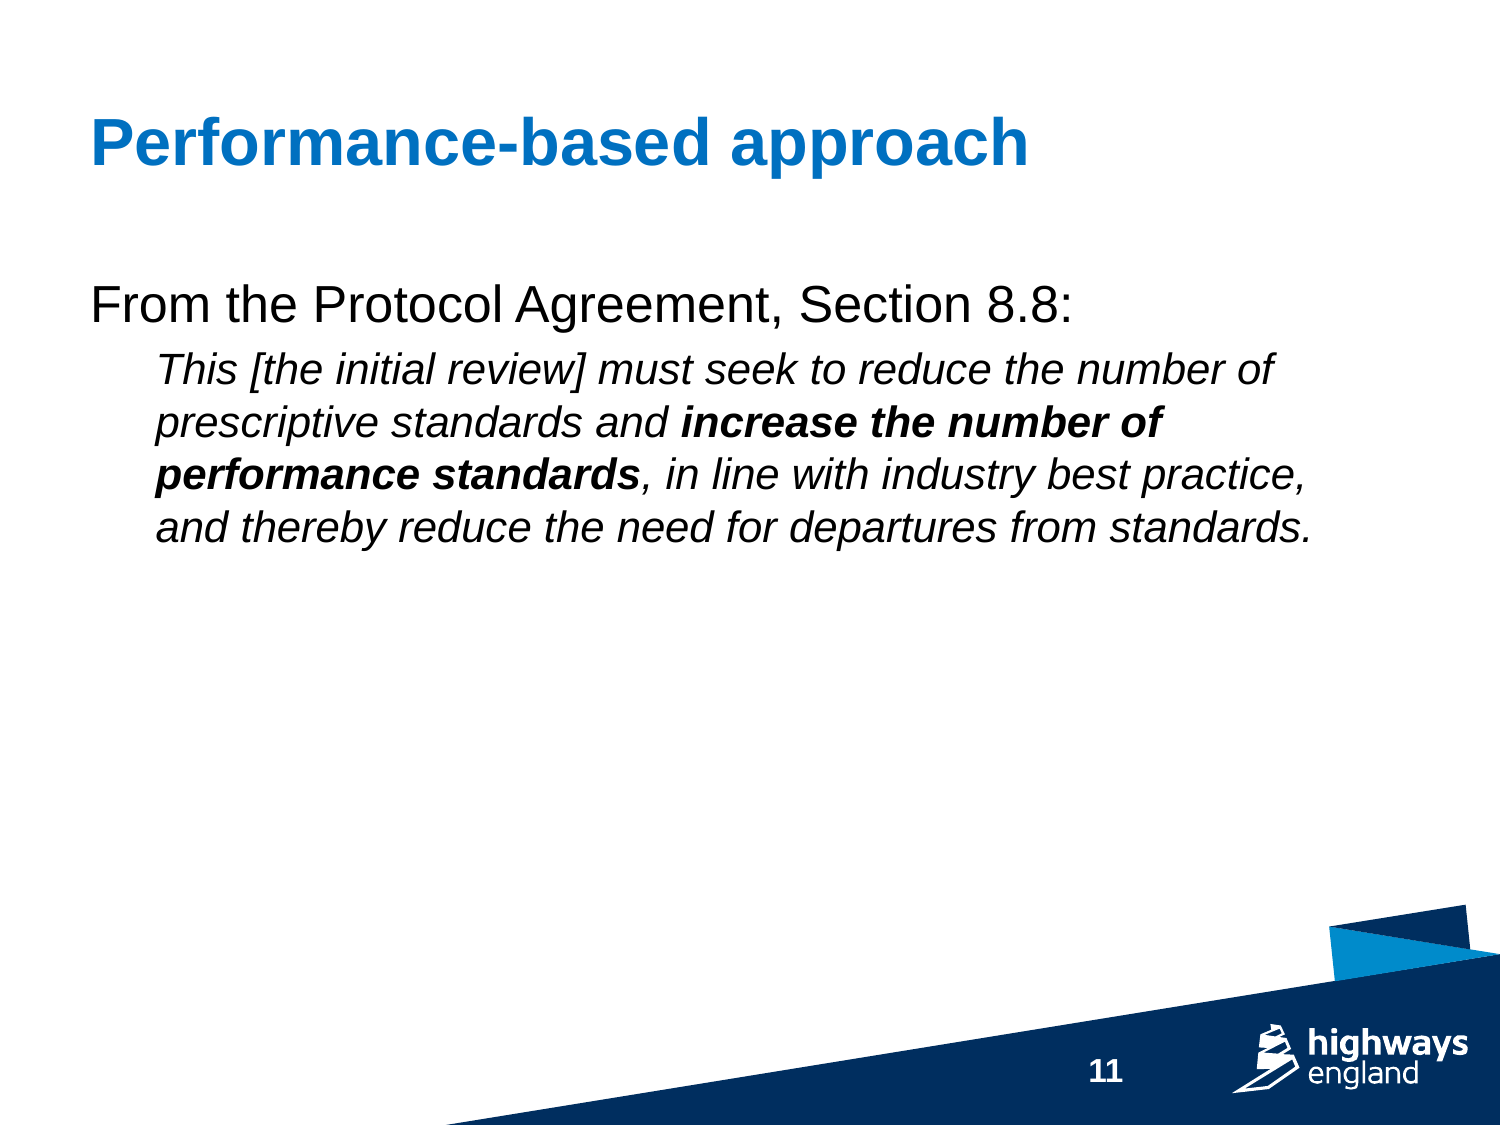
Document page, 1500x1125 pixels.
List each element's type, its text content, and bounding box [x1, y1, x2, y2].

list From the Protocol Agreement, Section 8.8: This [the initial review] must seek to reduce the number of prescriptive standards and increase the number of performance standards, in line with industry best practice, and thereby reduce the need for departures from standards. [75, 262, 1402, 1024]
title Performance-based approach [75, 45, 1425, 233]
slide_number 11 [1074, 1042, 1425, 1103]
